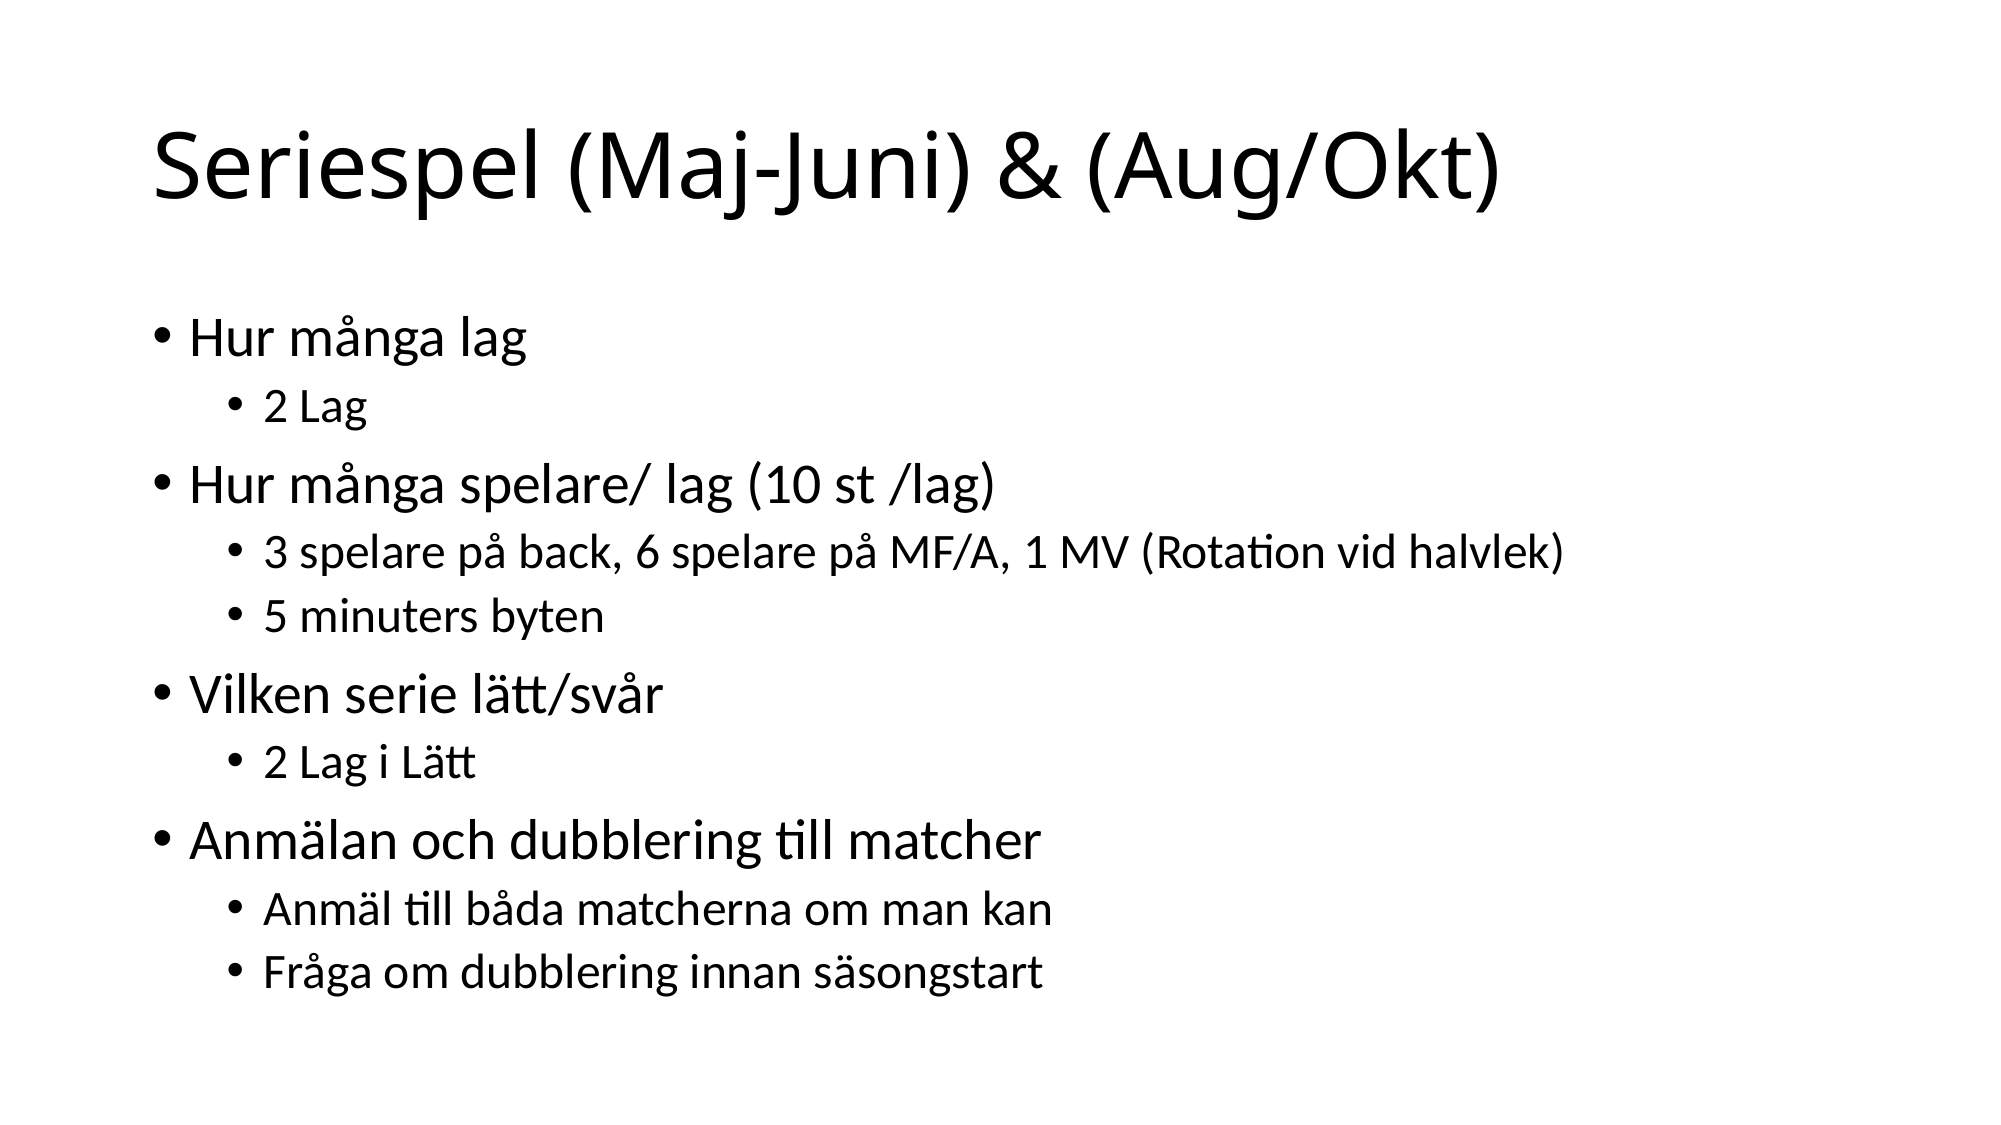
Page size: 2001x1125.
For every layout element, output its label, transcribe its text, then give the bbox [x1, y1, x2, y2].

list Hur många lag 2 Lag Hur många spelare/ lag (10 st /lag) 3 spelare på back, 6 spelare på MF/A, 1 MV (Rotation vid halvlek) 5 minuters byten Vilken serie lätt/svår 2 Lag i Lätt Anmälan och dubblering till matcher Anmäl till båda matcherna om man kan Fråga om dubblering innan säsongstart [137, 299, 1863, 1014]
title Seriespel (Maj-Juni) & (Aug/Okt) [137, 59, 1863, 278]
